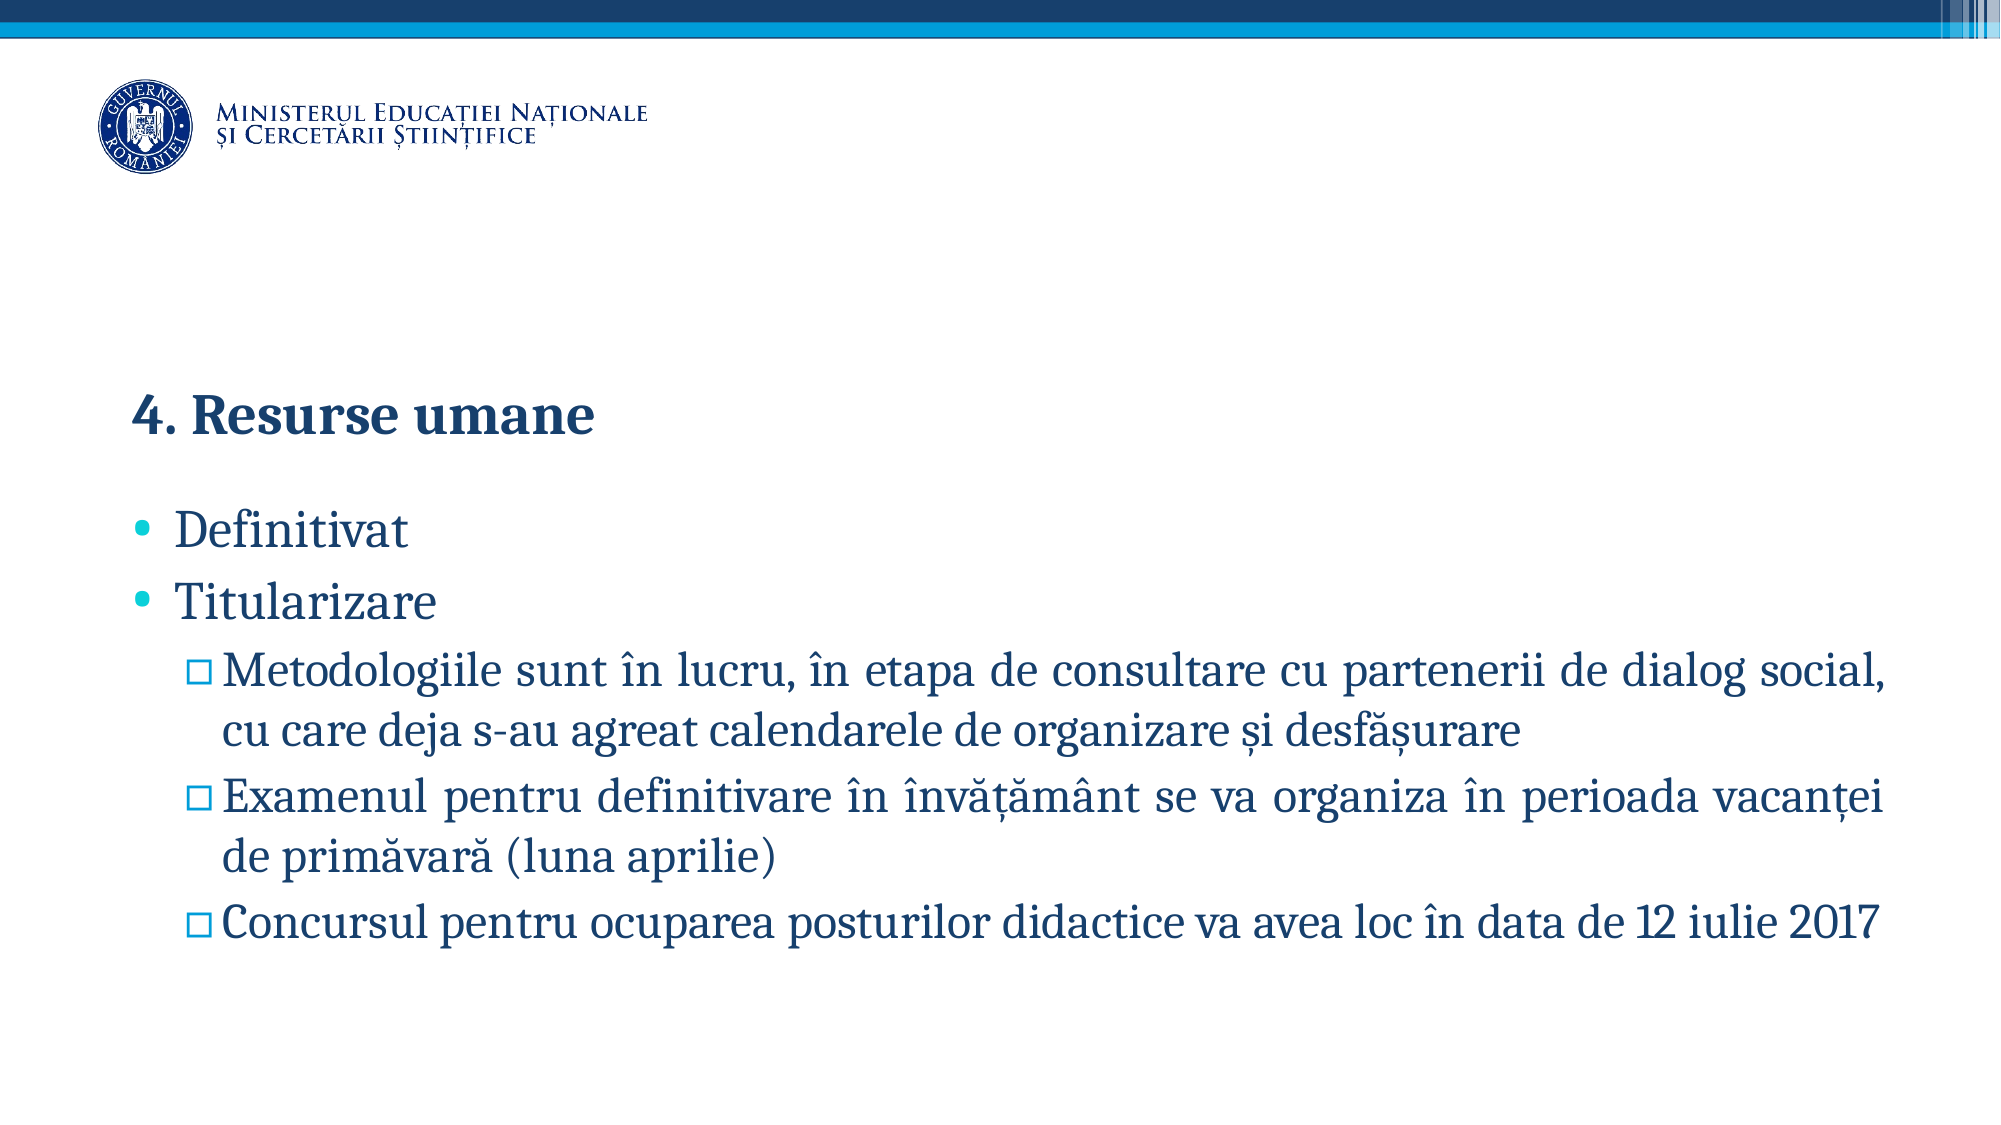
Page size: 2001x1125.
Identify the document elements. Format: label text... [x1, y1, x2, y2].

picture [92, 66, 665, 186]
list 4. Resurse umane Definitivat Titularizare Metodologiile sunt în lucru, în etapa de consultare cu partenerii de dialog social, cu care deja s-au agreat calendarele de organizare și desfășurare Examenul pentru definitivare în învățământ se va organiza în perioada vacanței de primăvară (luna aprilie) Concursul pentru ocuparea posturilor didactice va avea loc în data de 12 iulie 2017 [99, 368, 1900, 1079]
